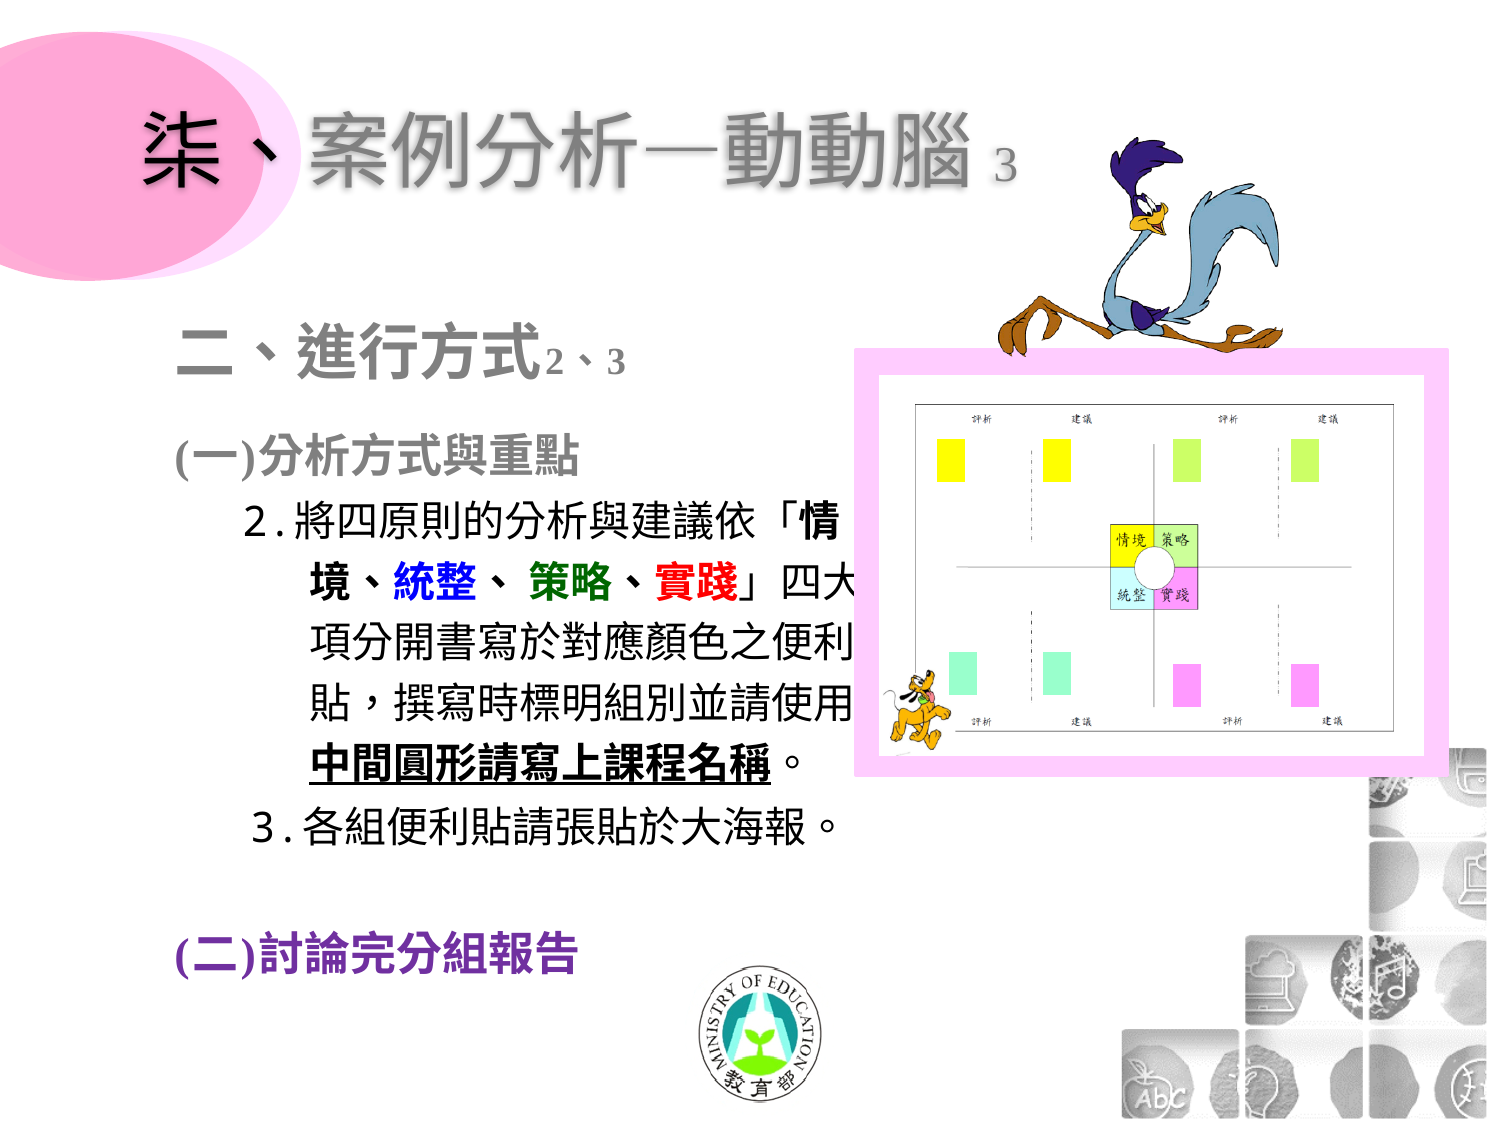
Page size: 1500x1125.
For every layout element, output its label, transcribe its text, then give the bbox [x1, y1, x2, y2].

picture [0, 0, 1497, 1125]
text_box 二、進行方式2、3 (一)分析方式與重點 2.將四原則的分析與建議依「情境、統整、 策略、實踐」四大項分開書寫於對應顏色之便利貼，撰寫時標明組別並請使用，中間圓形請寫上課程名稱。 3.各組便利貼請張貼於大海報。 (二)討論完分組報告 [159, 306, 880, 1039]
title 柒、案例分析—動動腦3 [307, 54, 1095, 243]
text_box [856, 349, 1448, 776]
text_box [0, 30, 302, 282]
